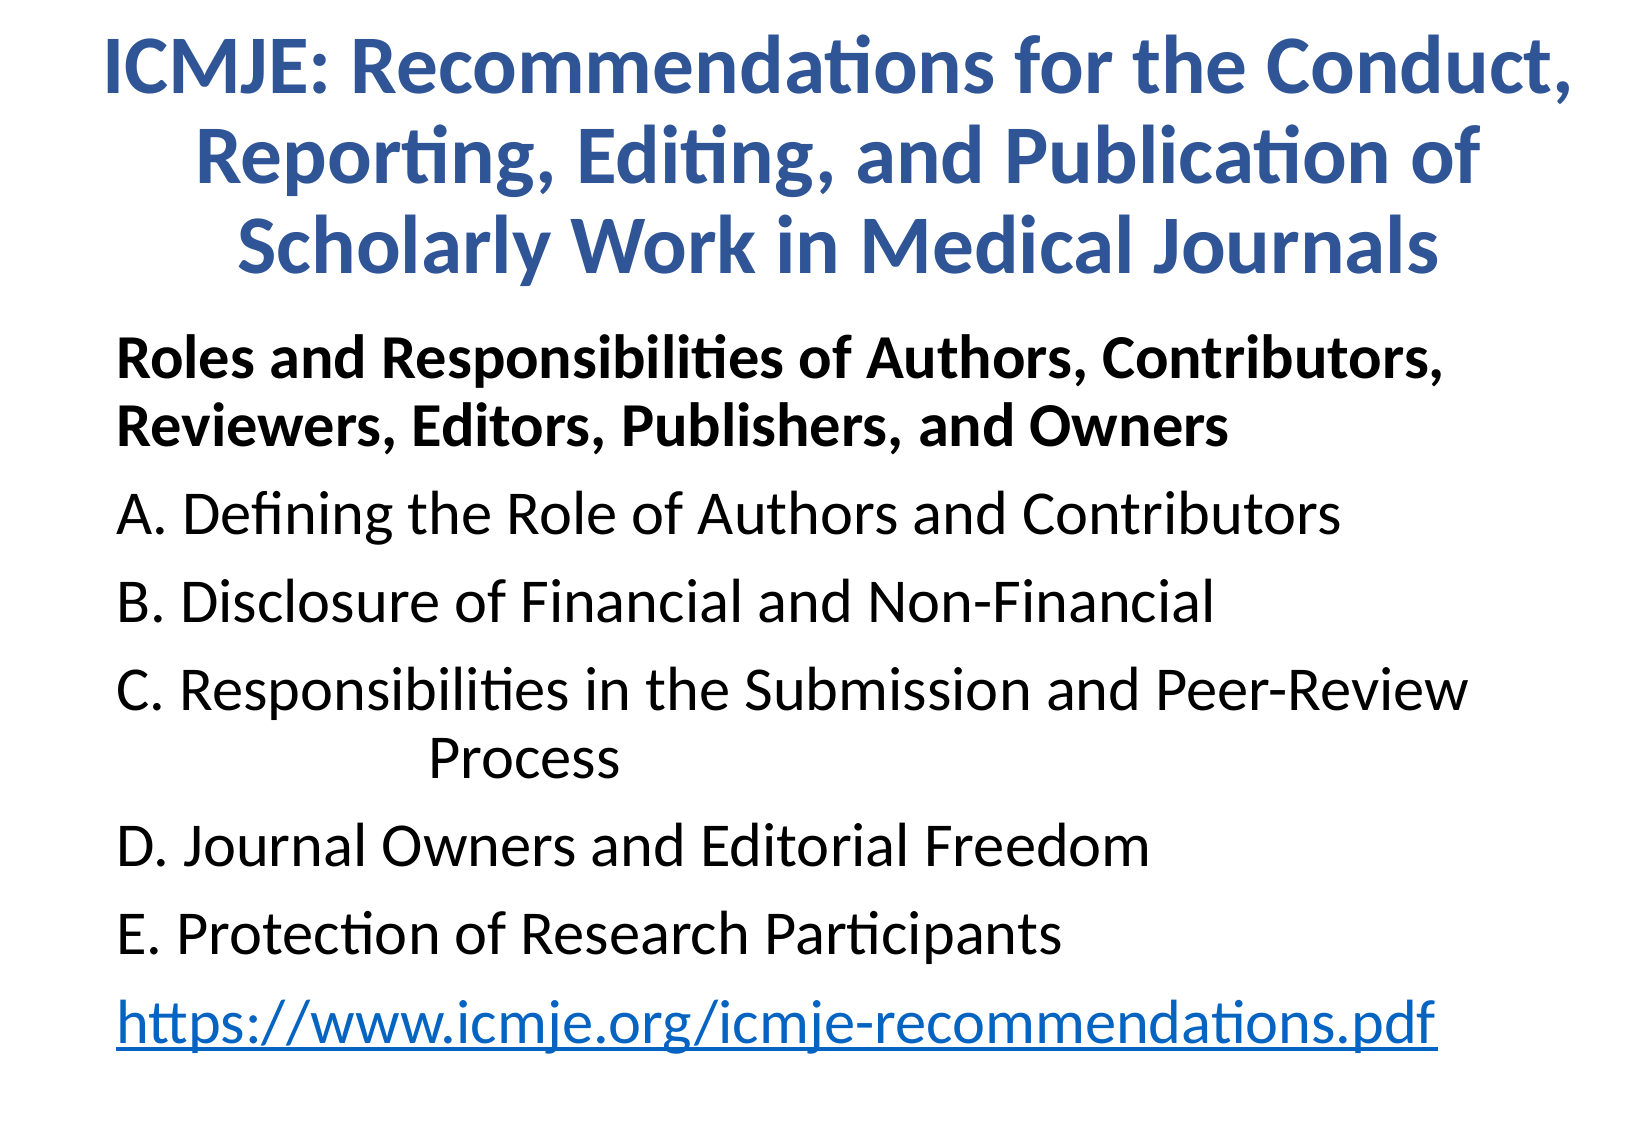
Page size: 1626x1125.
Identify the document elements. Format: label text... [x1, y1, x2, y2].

list Roles and Responsibilities of Authors, Contributors, Reviewers, Editors, Publishers, and Owners A. Defining the Role of Authors and Contributors B. Disclosure of Financial and Non-Financial C. Responsibilities in the Submission and Peer-Review Process D. Journal Owners and Editorial Freedom E. Protection of Research Participants https://www.icmje.org/icmje-recommendations.pdf [101, 317, 1597, 1065]
title ICMJE: Recommendations for the Conduct, Reporting, Editing, and Publication of Scholarly Work in Medical Journals [81, 24, 1597, 288]
